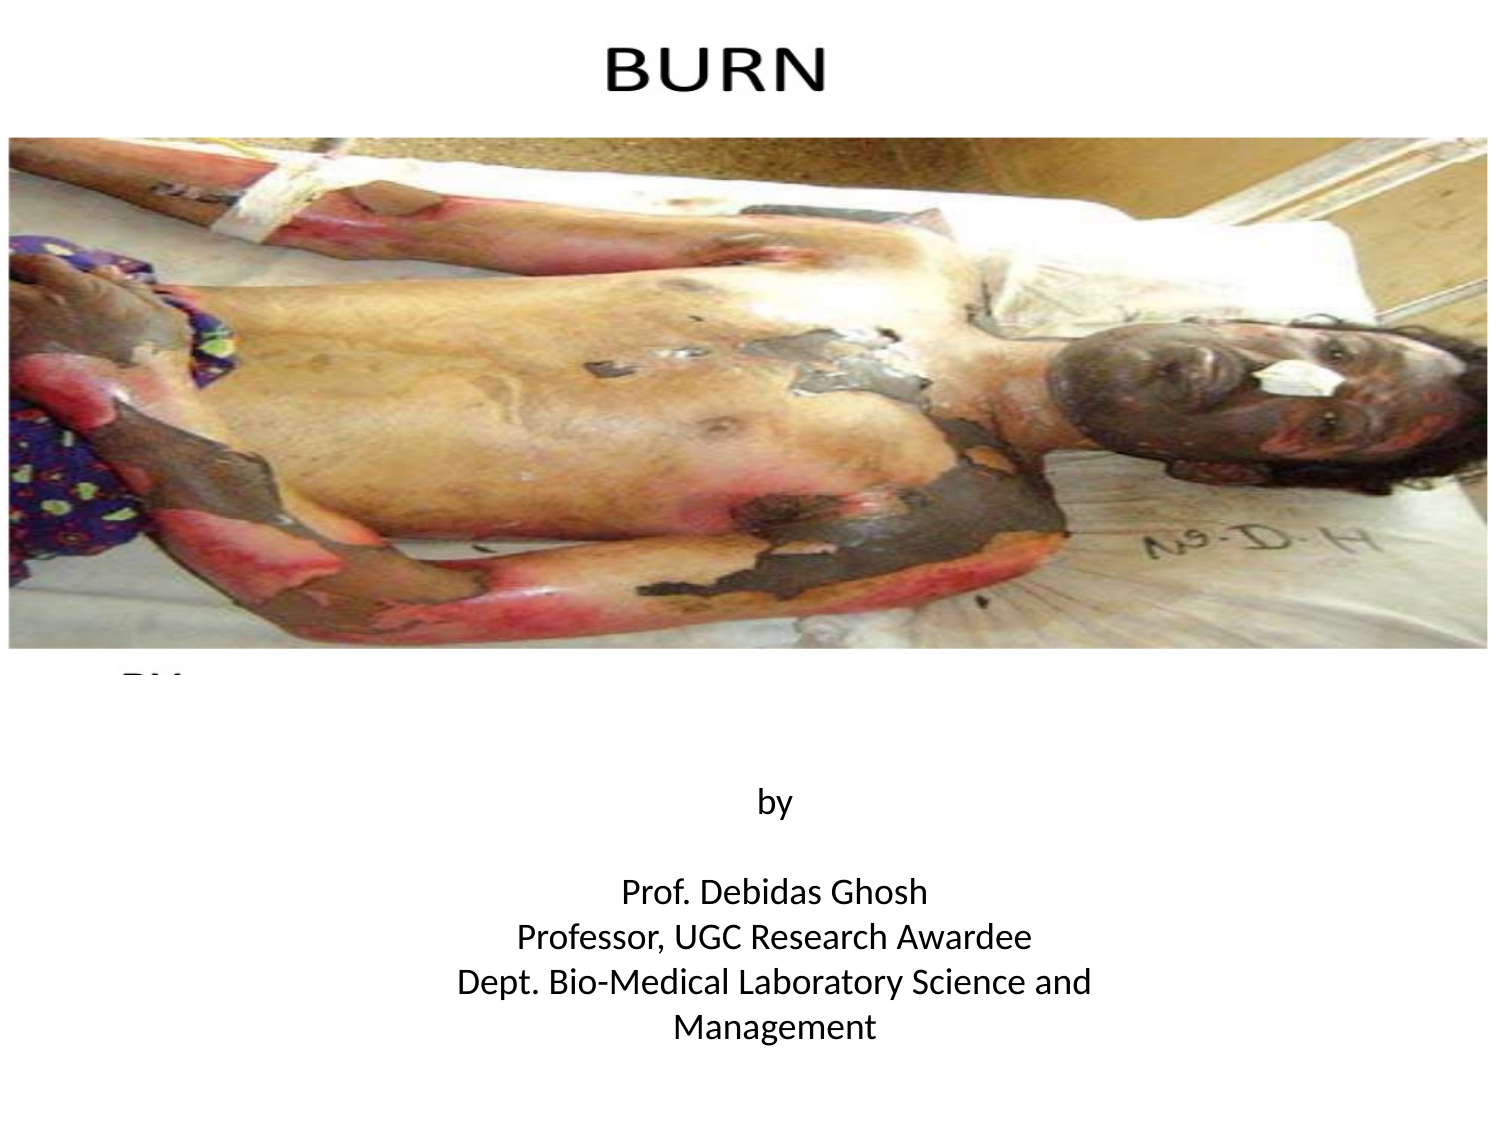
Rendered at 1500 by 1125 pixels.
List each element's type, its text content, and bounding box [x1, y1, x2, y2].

picture [0, 0, 1488, 676]
text_box by Prof. Debidas Ghosh Professor, UGC Research Awardee Dept. Bio-Medical Laboratory Science and Management [425, 724, 1125, 1055]
